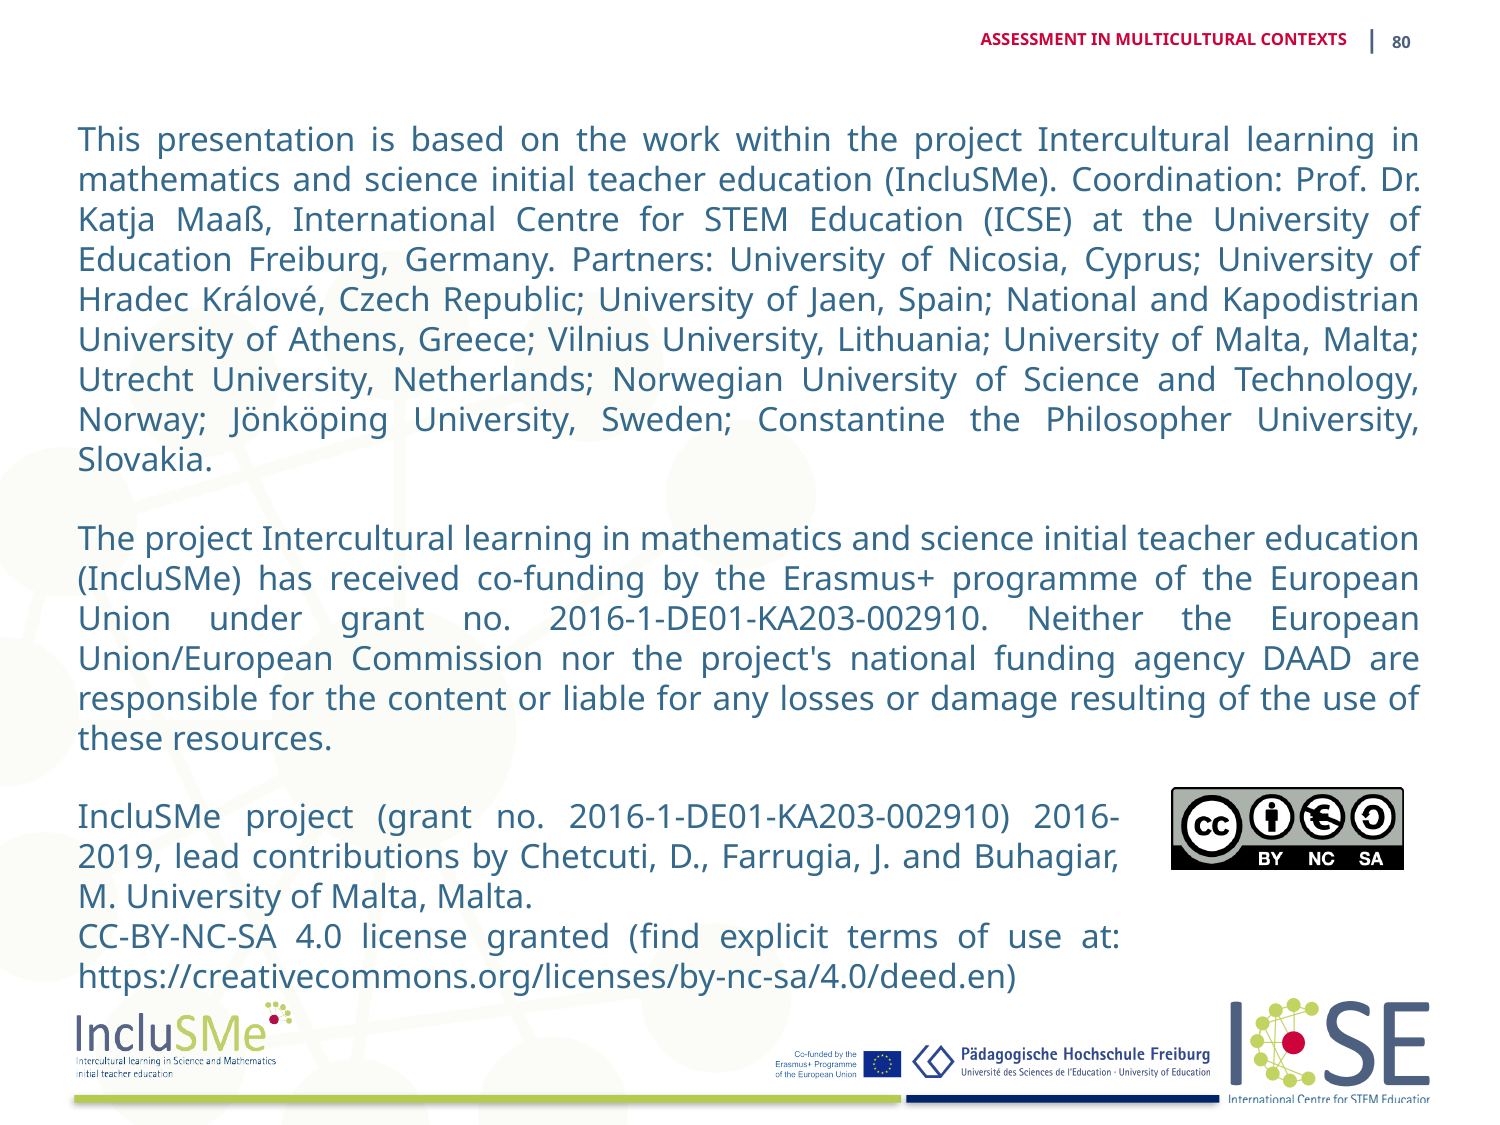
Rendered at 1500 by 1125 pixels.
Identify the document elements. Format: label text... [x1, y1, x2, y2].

text_box IncluSMe project (grant no. 2016-1-DE01-KA203-002910) 2016-2019, lead contributions by Chetcuti, D., Farrugia, J. and Buhagiar, M. University of Malta, Malta. CC-BY-NC-SA 4.0 license granted (find explicit terms of use at: https://creativecommons.org/licenses/by-nc-sa/4.0/deed.en) [62, 787, 1137, 1003]
picture [773, 1049, 902, 1080]
picture [74, 1003, 293, 1084]
slide_number | 79 [1329, 9, 1427, 69]
footer ASSESSMENT IN MULTICULTURAL CONTEXTS [946, 9, 1329, 69]
picture [1171, 787, 1404, 870]
text_box This presentation is based on the work within the project Intercultural learning in mathematics and science initial teacher education (IncluSMe). Coordination: Prof. Dr. Katja Maaß, International Centre for STEM Education (ICSE) at the University of Education Freiburg, Germany. Partners: University of Nicosia, Cyprus; University of Hradec Králové, Czech Republic; University of Jaen, Spain; National and Kapodistrian University of Athens, Greece; Vilnius University, Lithuania; University of Malta, Malta; Utrecht University, Netherlands; Norwegian University of Science and Technology, Norway; Jönköping University, Sweden; Constantine the Philosopher University, Slovakia. The project Intercultural learning in mathematics and science initial teacher education (IncluSMe) has received co-funding by the Erasmus+ programme of the European Union under grant no. 2016-1-DE01-KA203-002910. Neither the European Union/European Commission nor the project's national funding agency DAAD are responsible for the content or liable for any losses or damage resulting of the use of these resources. [62, 111, 1437, 765]
picture [912, 1045, 1210, 1078]
